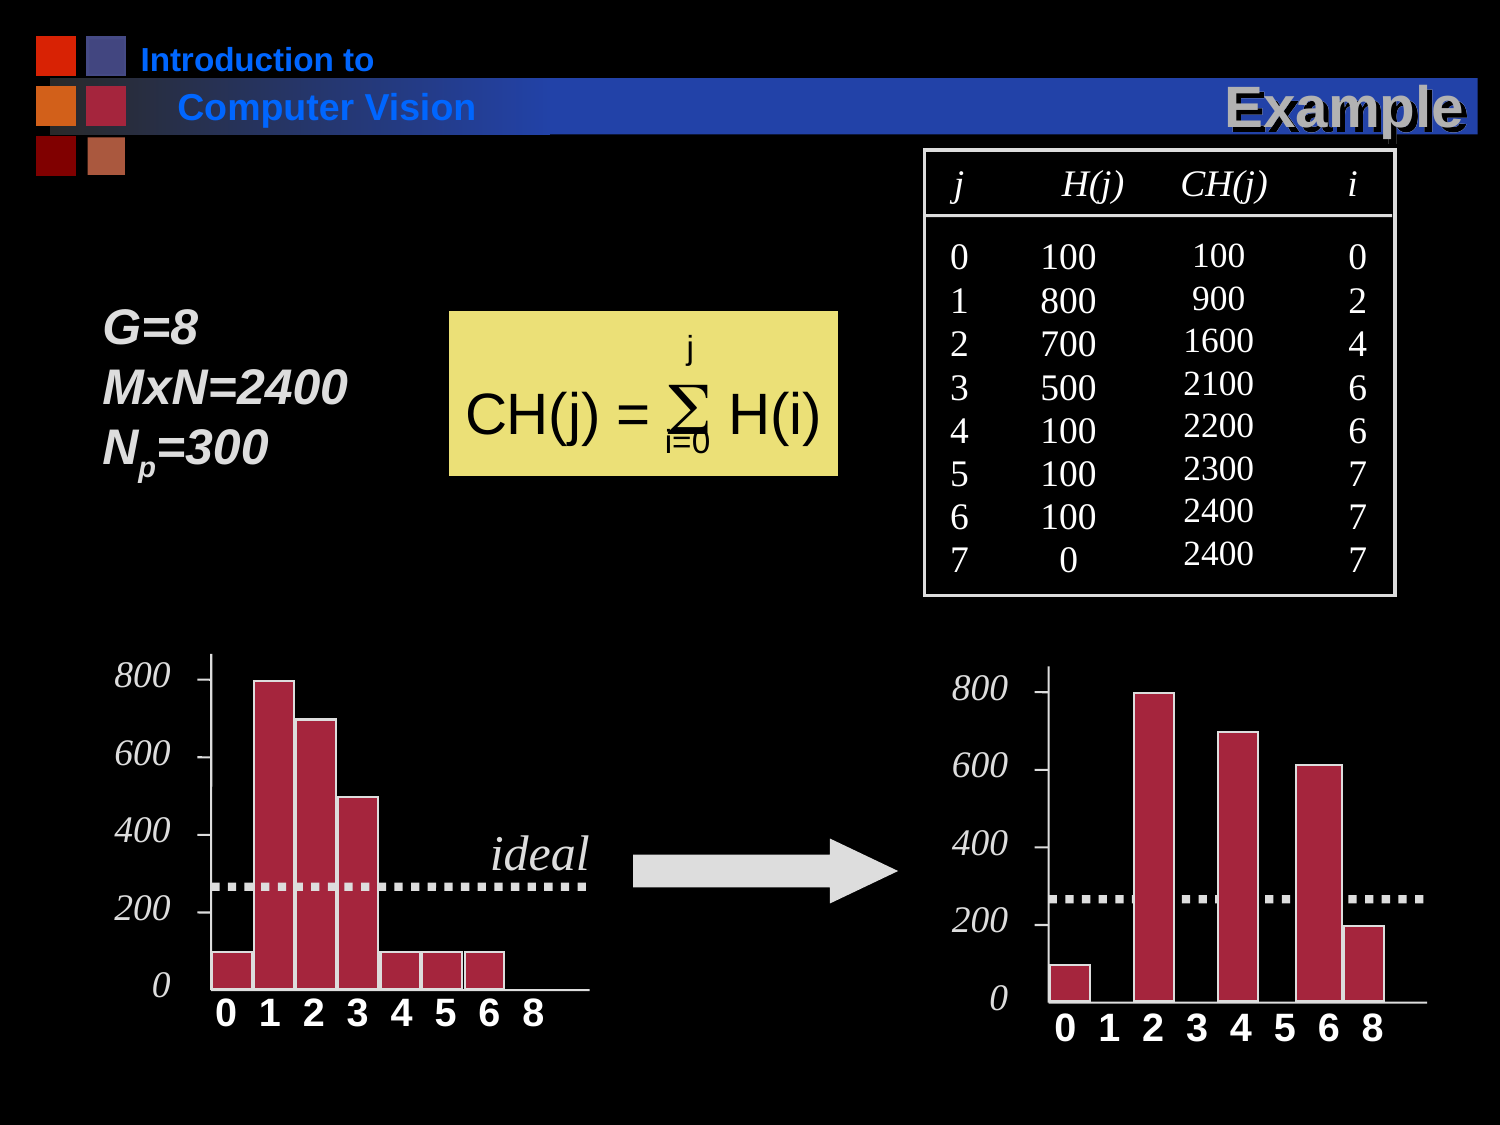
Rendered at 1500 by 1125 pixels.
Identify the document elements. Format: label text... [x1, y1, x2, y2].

text_box [380, 952, 421, 988]
text_box ideal [478, 825, 602, 886]
text_box [296, 719, 337, 988]
text_box [1217, 731, 1258, 1002]
text_box [924, 149, 1395, 596]
title Example [1199, 46, 1490, 148]
text_box [1049, 964, 1090, 1002]
text_box [338, 797, 379, 988]
text_box [254, 680, 295, 988]
text_box G=8 MxN=2400 Np=300 [87, 287, 428, 491]
text_box 800 600 400 200 0 [940, 664, 1020, 1023]
text_box [464, 952, 505, 988]
text_box [212, 952, 253, 988]
text_box [1296, 764, 1342, 1002]
text_box [1133, 693, 1174, 1002]
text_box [449, 318, 838, 468]
text_box 0 1 2 3 4 5 6 8 [1032, 1003, 1397, 1055]
text_box [422, 952, 463, 988]
text_box [449, 312, 838, 318]
text_box 0 1 2 3 4 5 6 8 [193, 988, 557, 1040]
text_box [1344, 926, 1384, 1002]
text_box [633, 839, 897, 903]
text_box 800 600 400 200 0 [102, 652, 183, 1010]
